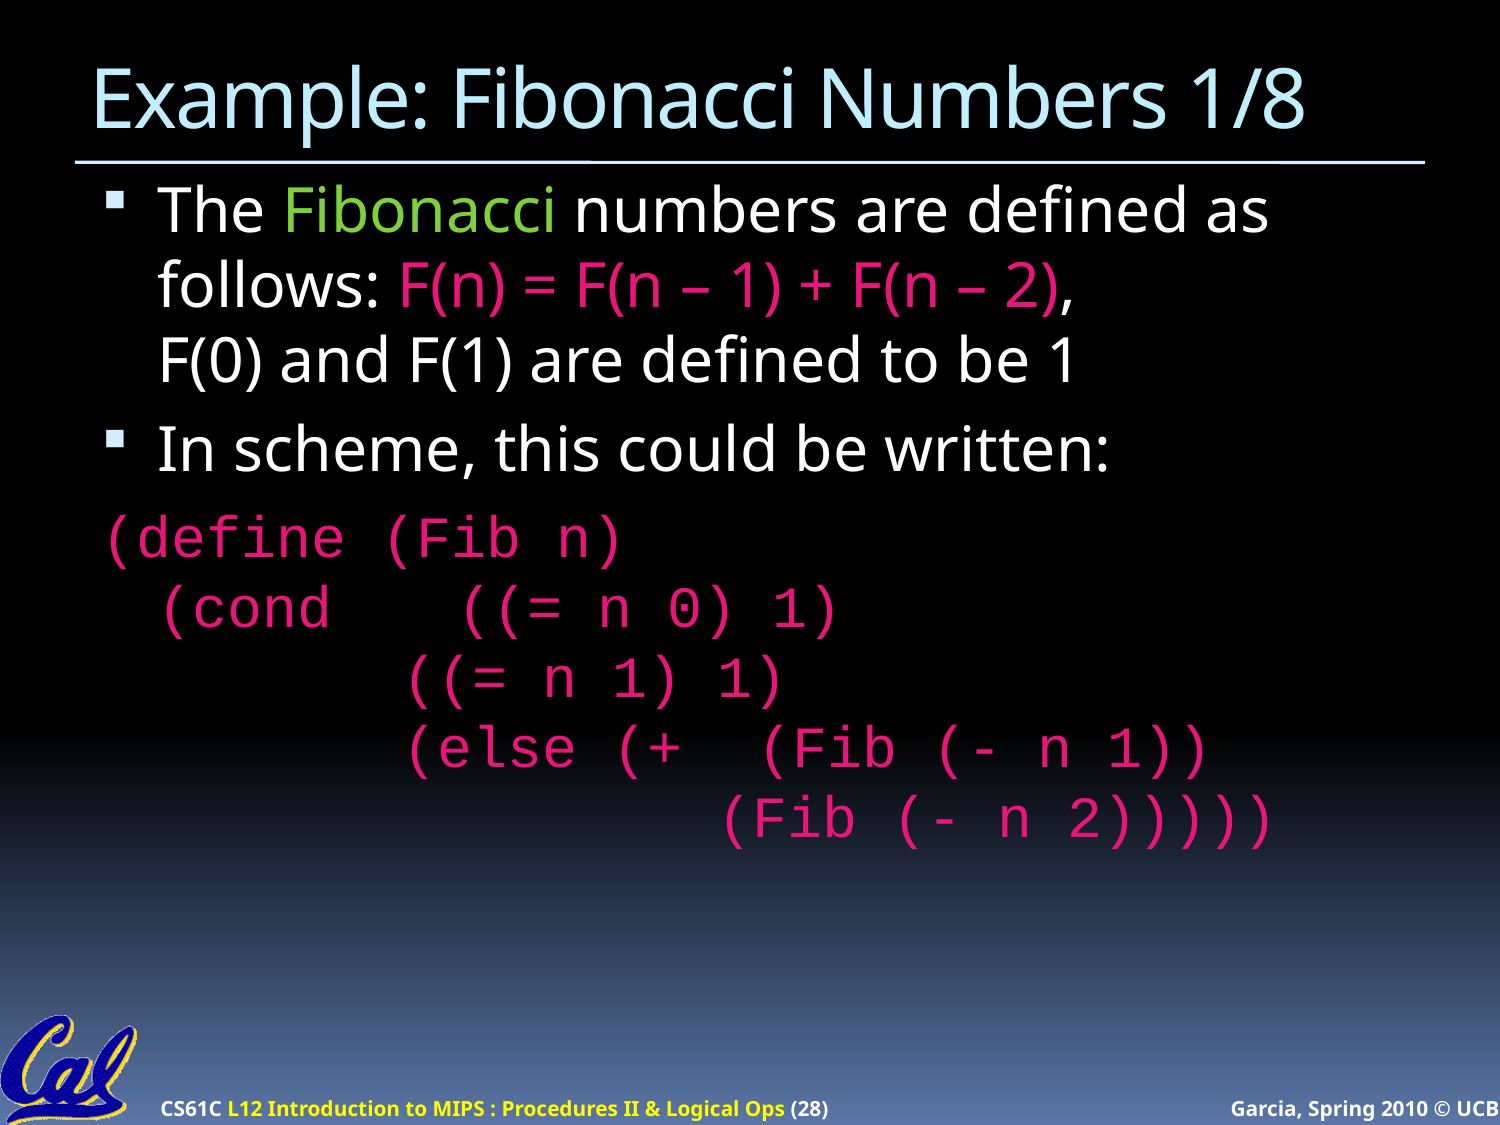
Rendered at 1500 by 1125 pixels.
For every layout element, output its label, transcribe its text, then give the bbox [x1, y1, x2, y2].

picture [0, 1015, 140, 1125]
title Example: Fibonacci Numbers 1/8 [75, 37, 1425, 162]
list The Fibonacci numbers are defined as follows: F(n) = F(n – 1) + F(n – 2), F(0) and F(1) are defined to be 1 In scheme, this could be written: (define (Fib n) (cond ((= n 0) 1) ((= n 1) 1) (else (+ (Fib (- n 1)) (Fib (- n 2))))) [74, 162, 1426, 1043]
